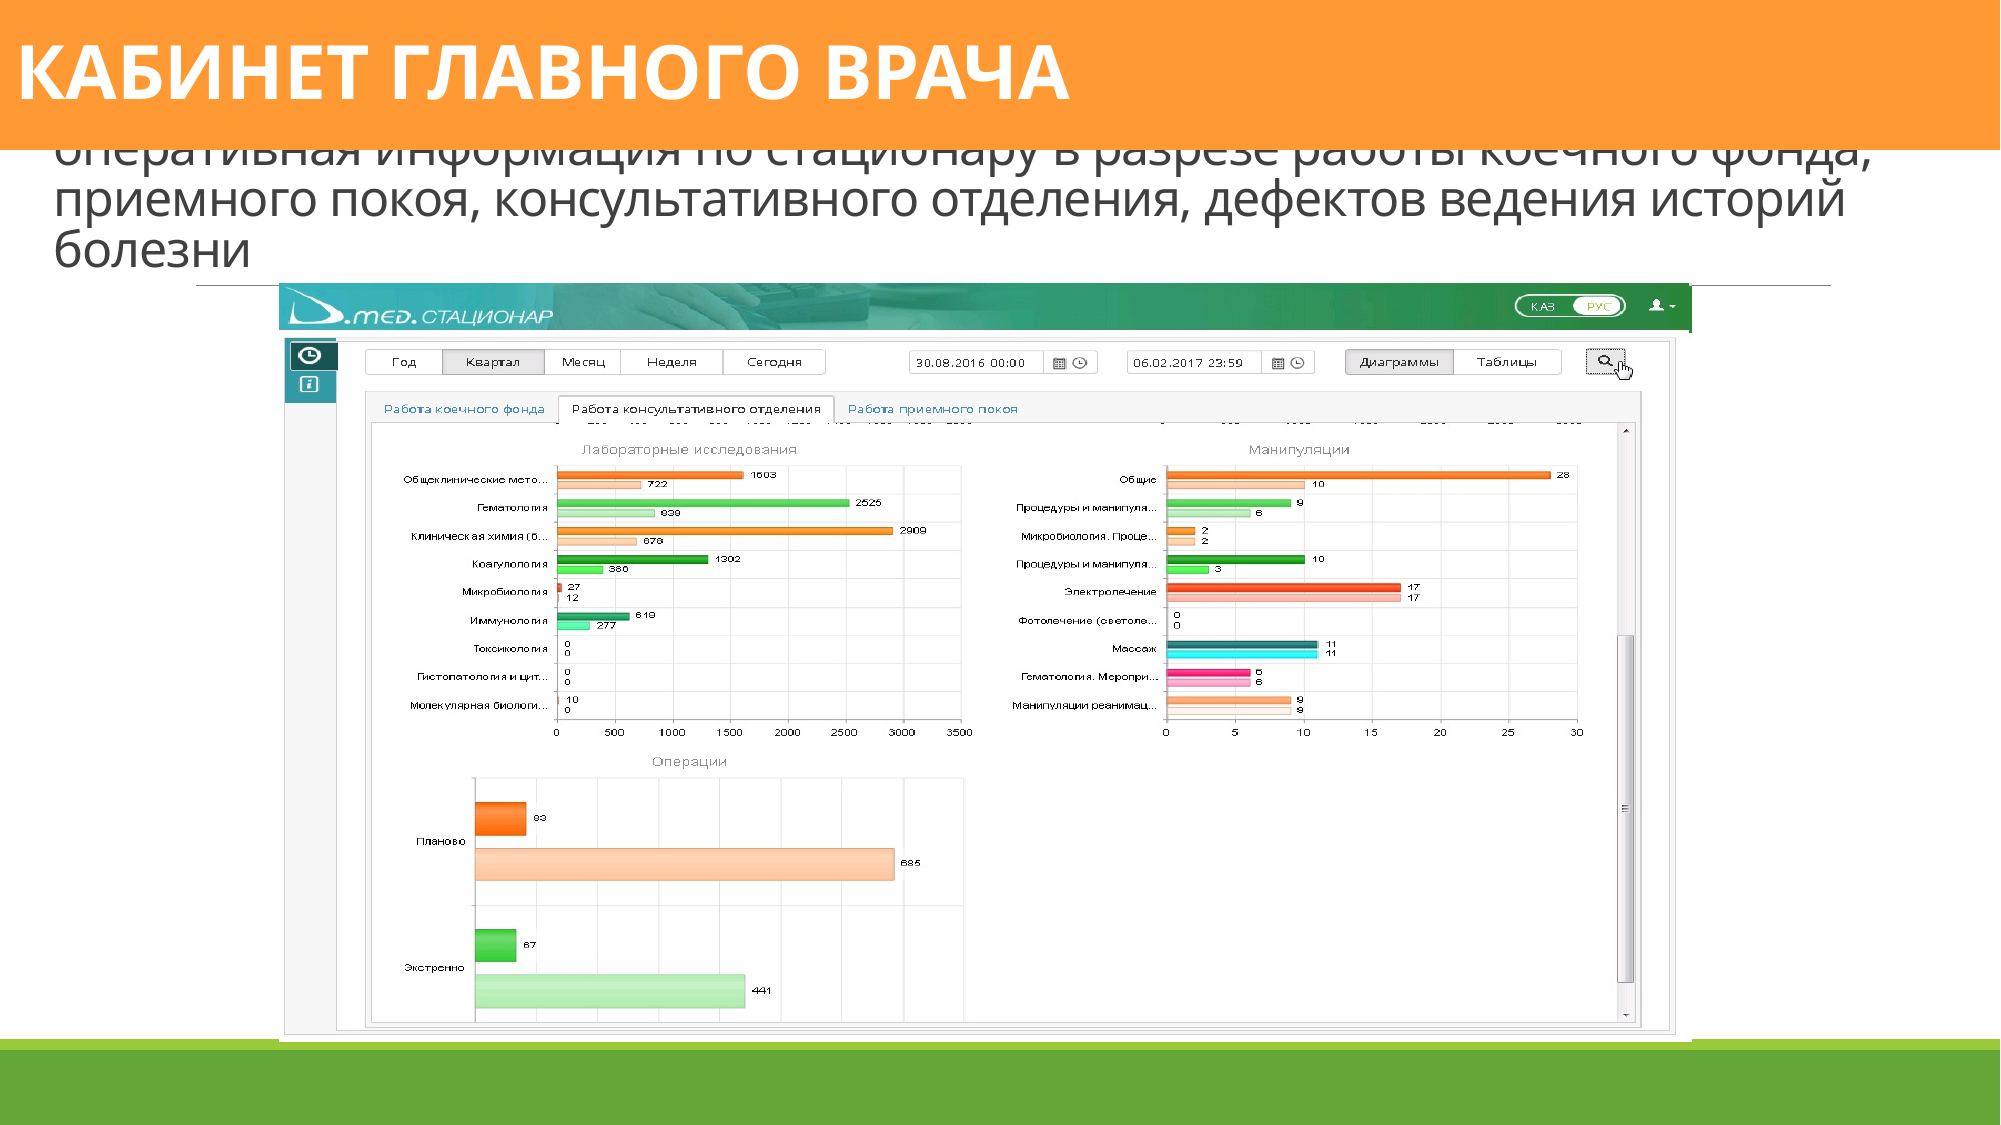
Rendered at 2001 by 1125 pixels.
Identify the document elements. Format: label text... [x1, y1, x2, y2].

text_box КАБИНЕТ ГЛАВНОГО ВРАЧА [0, 0, 2000, 150]
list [279, 282, 1692, 1043]
title оперативная информация по стационару в разрезе работы коечного фонда, приемного покоя, консультативного отделения, дефектов ведения историй болезни [38, 150, 2000, 285]
